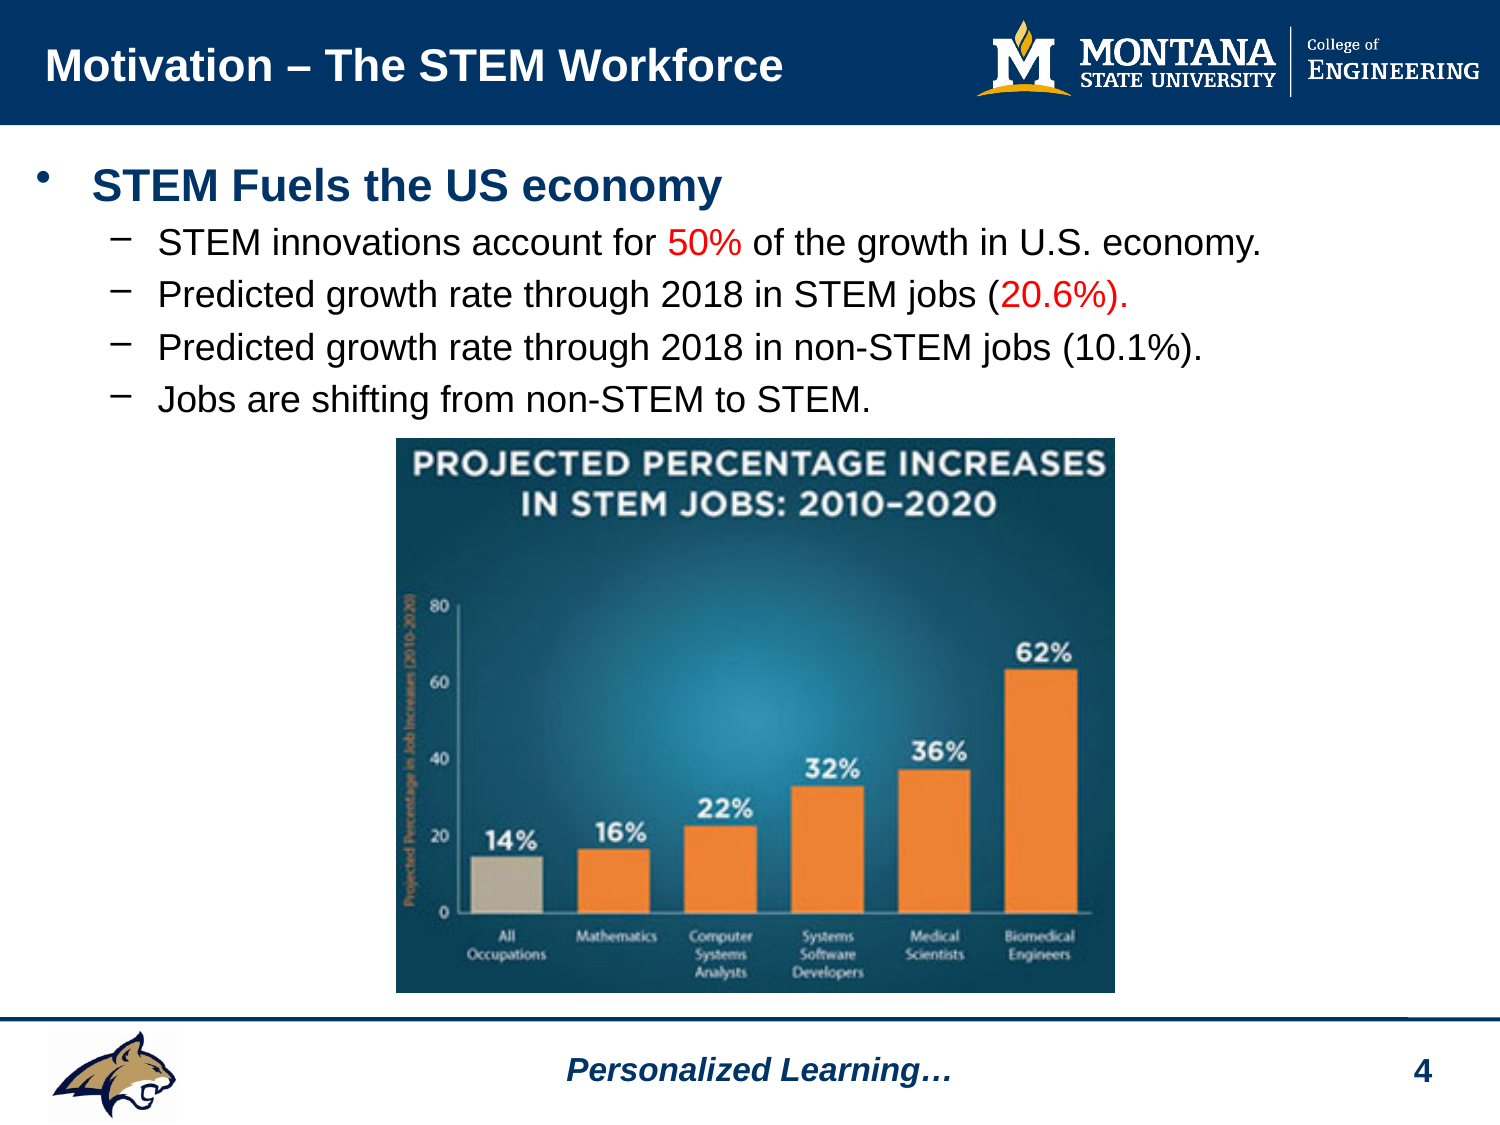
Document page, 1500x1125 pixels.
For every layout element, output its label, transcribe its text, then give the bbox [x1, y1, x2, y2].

list STEM Fuels the US economy STEM innovations account for 50% of the growth in U.S. economy. Predicted growth rate through 2018 in STEM jobs (20.6%). Predicted growth rate through 2018 in non-STEM jobs (10.1%). Jobs are shifting from non-STEM to STEM. [20, 147, 1479, 997]
picture [396, 438, 1115, 993]
picture [977, 20, 1479, 97]
picture [961, 438, 997, 447]
picture [48, 1026, 177, 1123]
slide_number 4 [1369, 1042, 1477, 1097]
picture [998, 438, 1015, 443]
title Motivation – The STEM Workforce [29, 30, 932, 96]
